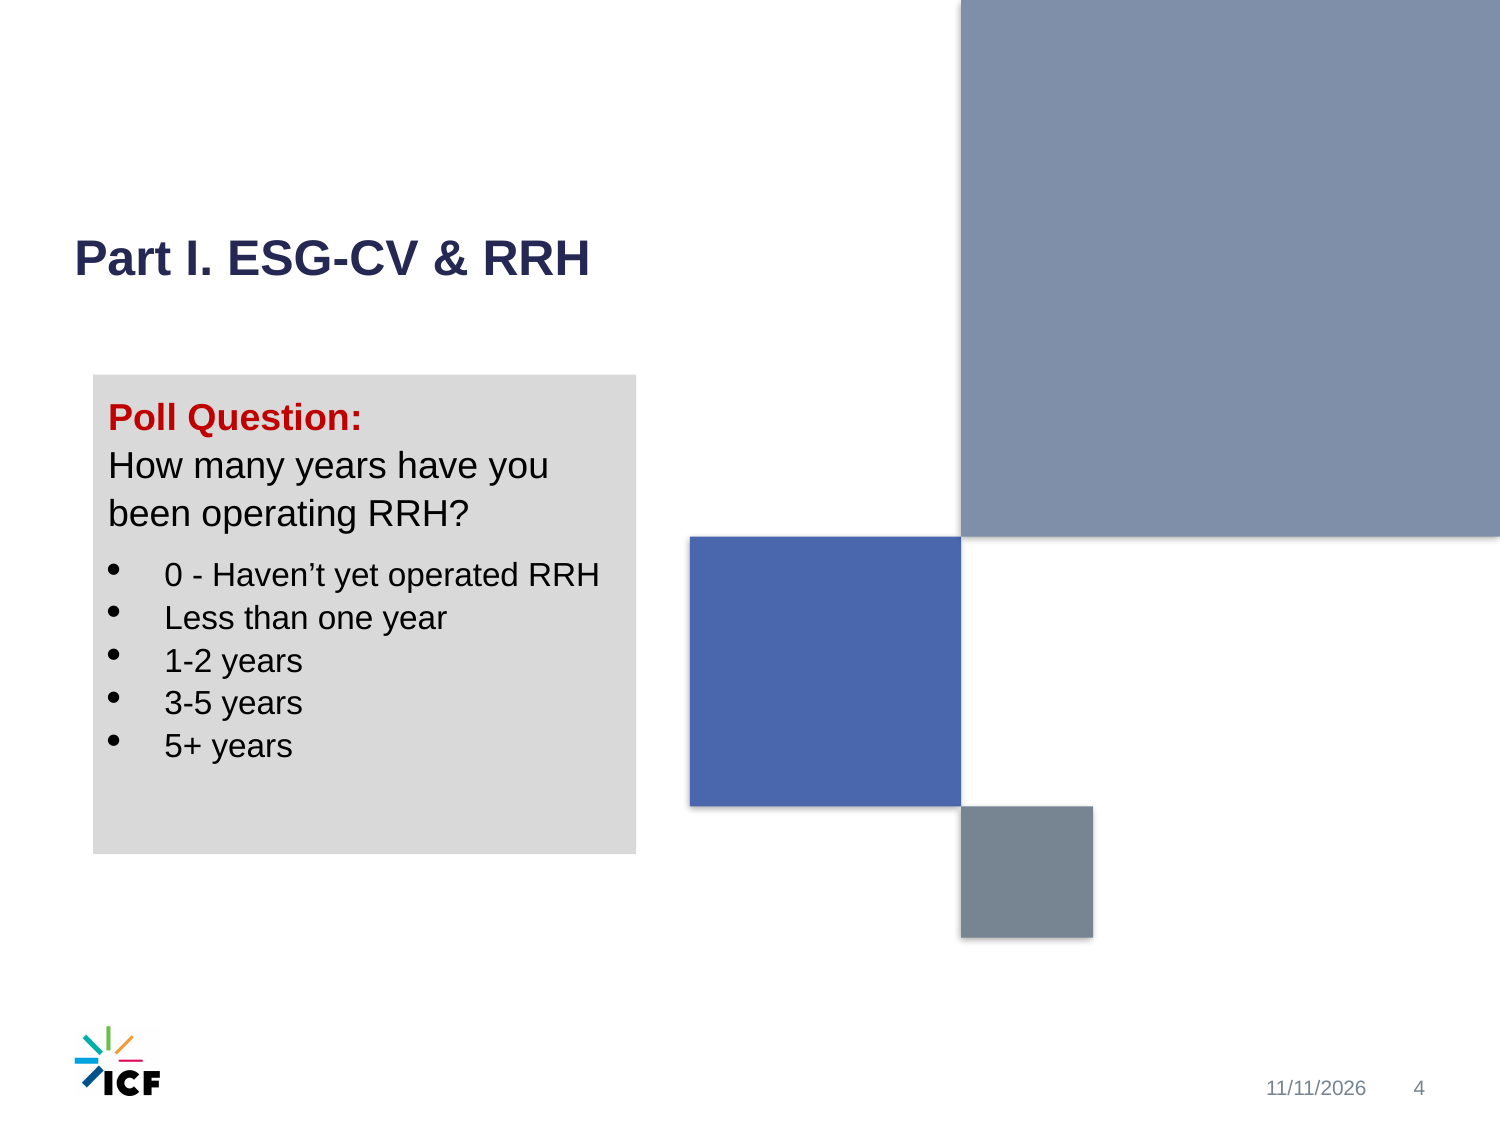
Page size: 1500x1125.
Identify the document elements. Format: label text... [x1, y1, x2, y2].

text_box Poll Question: How many years have you been operating RRH? 0 - Haven’t yet operated RRH Less than one year 1-2 years 3-5 years 5+ years [93, 374, 637, 855]
slide_number 4 [1366, 1039, 1425, 1100]
picture [74, 1026, 160, 1096]
title Part I. ESG-CV & RRH [74, 63, 919, 346]
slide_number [1209, 1039, 1366, 1100]
